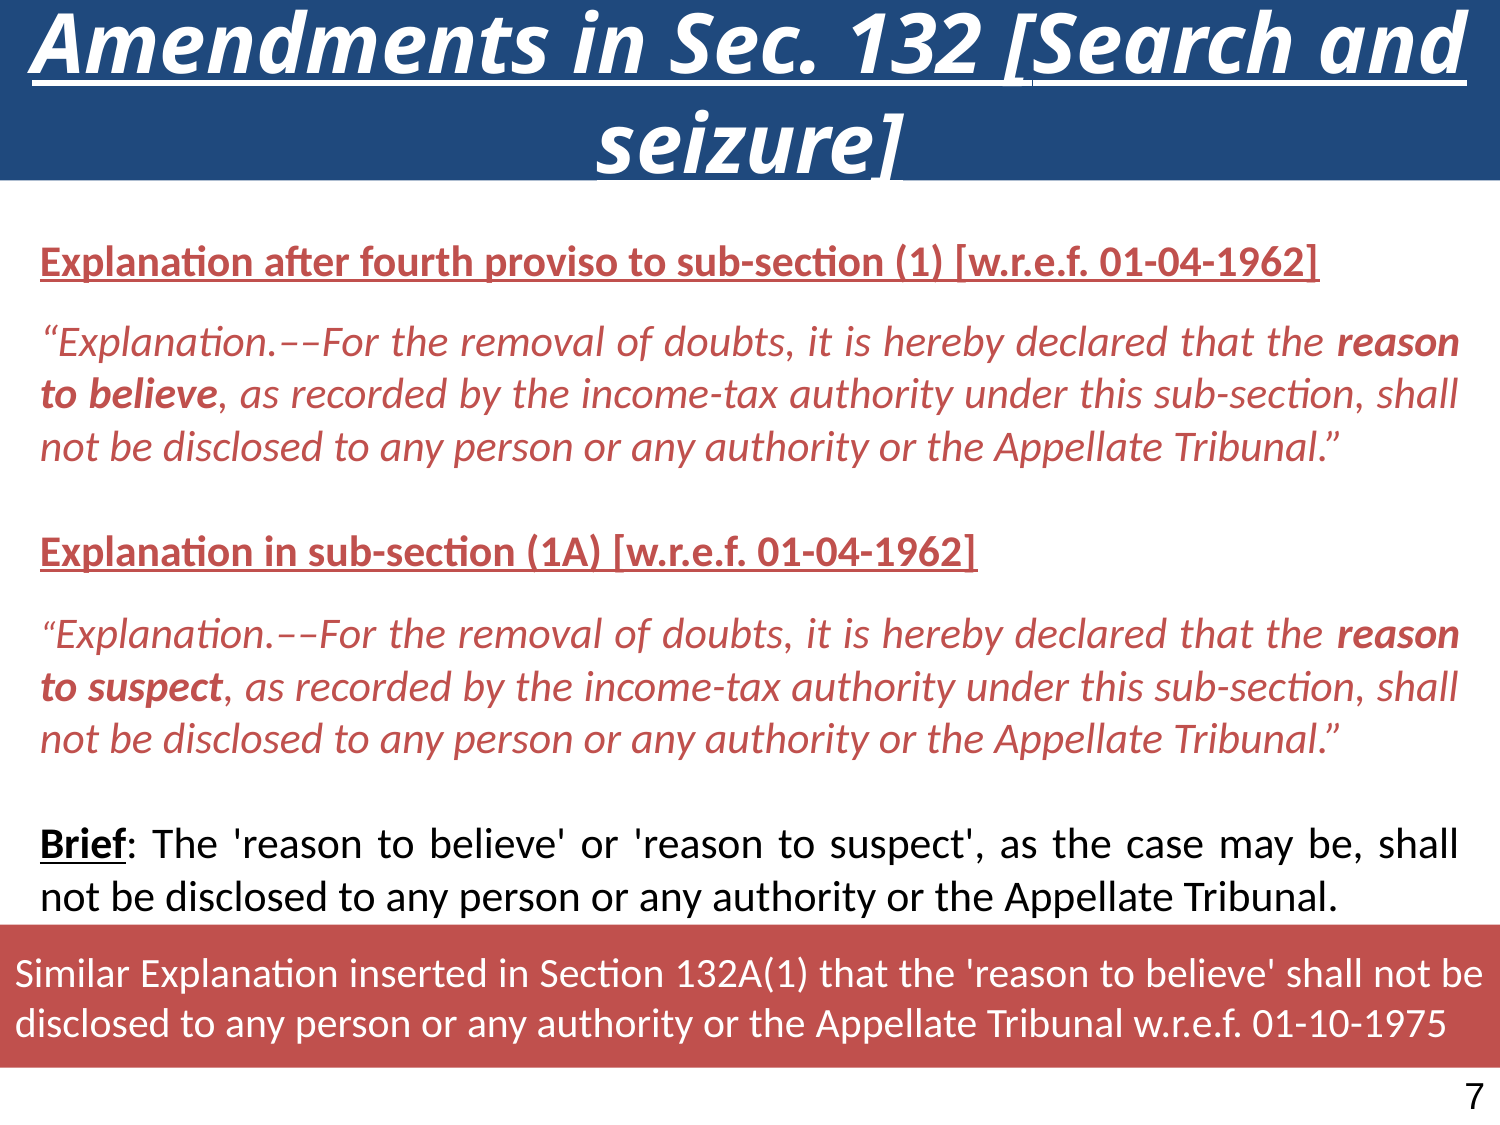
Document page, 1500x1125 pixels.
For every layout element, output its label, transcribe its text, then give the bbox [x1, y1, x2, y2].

text_box Similar Explanation inserted in Section 132A(1) that the 'reason to believe' shall not be disclosed to any person or any authority or the Appellate Tribunal w.r.e.f. 01-10-1975 [0, 924, 1500, 1068]
slide_number 7 [1374, 1064, 1500, 1125]
text_box Amendments in Sec. 132 [Search and seizure] [0, 0, 1500, 181]
text_box Explanation after fourth proviso to sub-section (1) [w.r.e.f. 01-04-1962] “Explanation.––For the removal of doubts, it is hereby declared that the reason to believe, as recorded by the income-tax authority under this sub-section, shall not be disclosed to any person or any authority or the Appellate Tribunal.” Explanation in sub-section (1A) [w.r.e.f. 01-04-1962] “Explanation.––For the removal of doubts, it is hereby declared that the reason to suspect, as recorded by the income-tax authority under this sub-section, shall not be disclosed to any person or any authority or the Appellate Tribunal.” Brief: The 'reason to believe' or 'reason to suspect', as the case may be, shall not be disclosed to any person or any authority or the Appellate Tribunal. [24, 224, 1475, 938]
